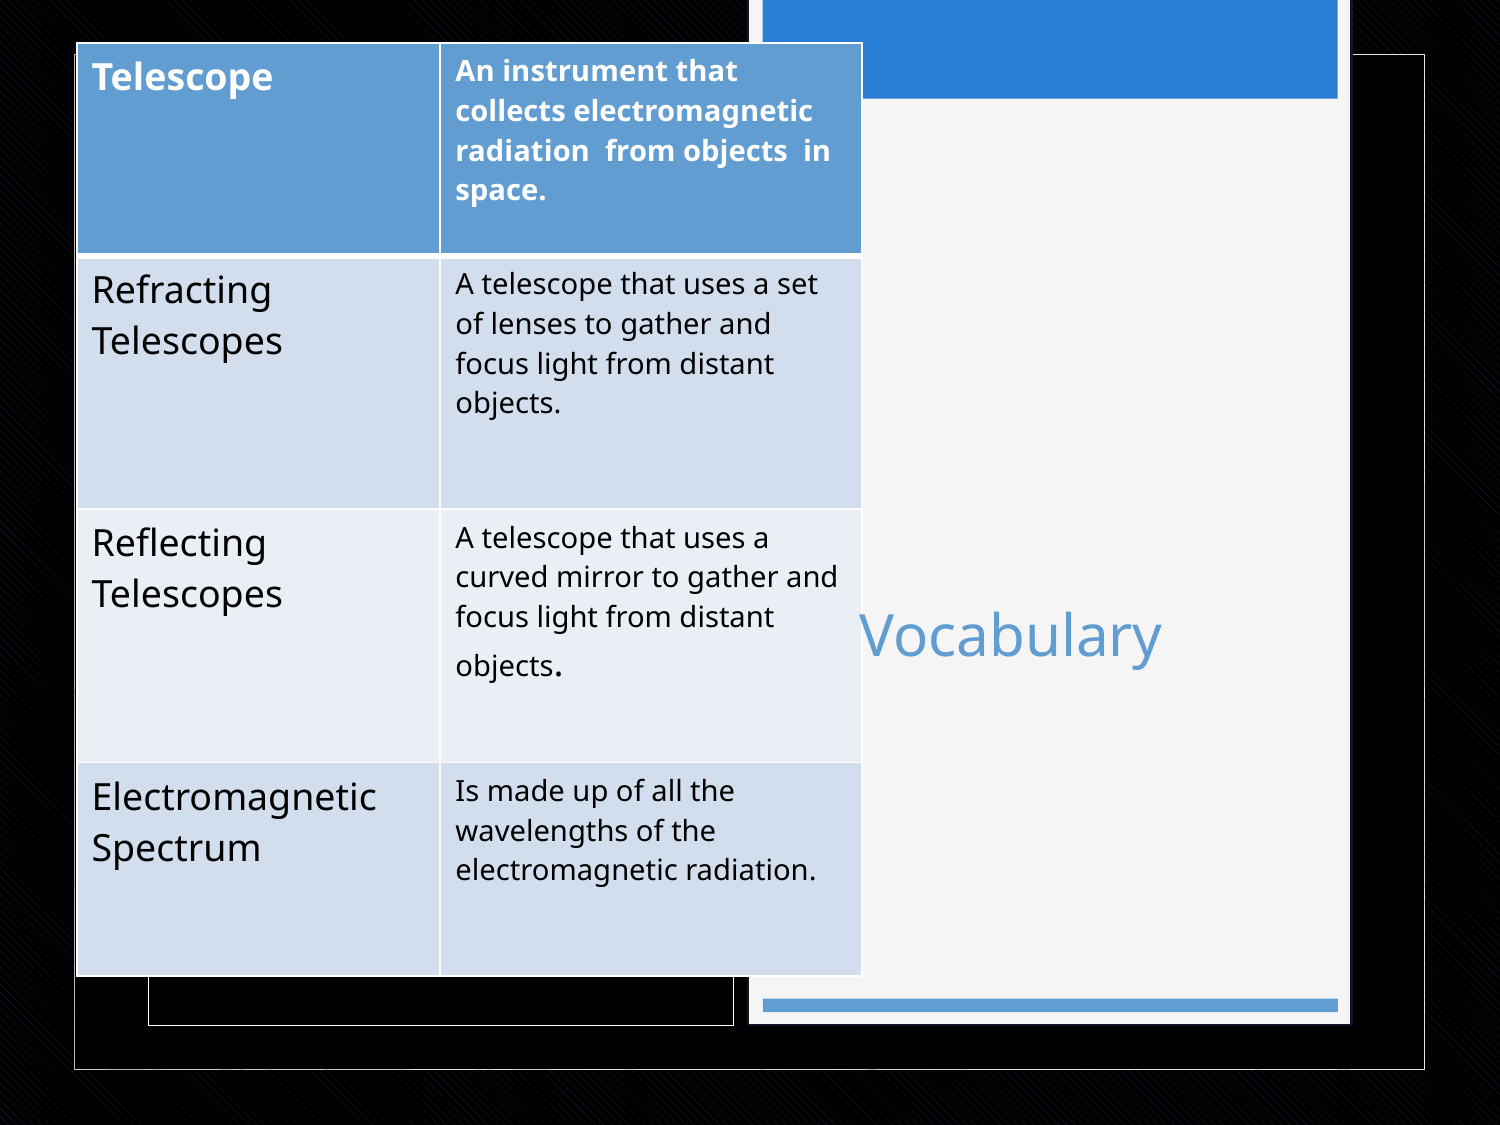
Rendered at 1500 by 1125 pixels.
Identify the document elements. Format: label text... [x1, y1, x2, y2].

table_cell Electromagnetic Spectrum [78, 763, 439, 975]
table_cell Refracting Telescopes [78, 259, 439, 508]
table_cell Is made up of all the wavelengths of the electromagnetic radiation. [441, 763, 861, 975]
title Vocabulary [844, 314, 1320, 676]
table_cell A telescope that uses a set of lenses to gather and focus light from distant objects. [441, 259, 861, 508]
table_cell A telescope that uses a curved mirror to gather and focus light from distant objects. [441, 510, 861, 762]
table_header An instrument that collects electromagnetic radiation from objects in space. [441, 44, 861, 253]
table_cell Reflecting Telescopes [78, 510, 439, 762]
table_header Telescope [78, 44, 439, 253]
